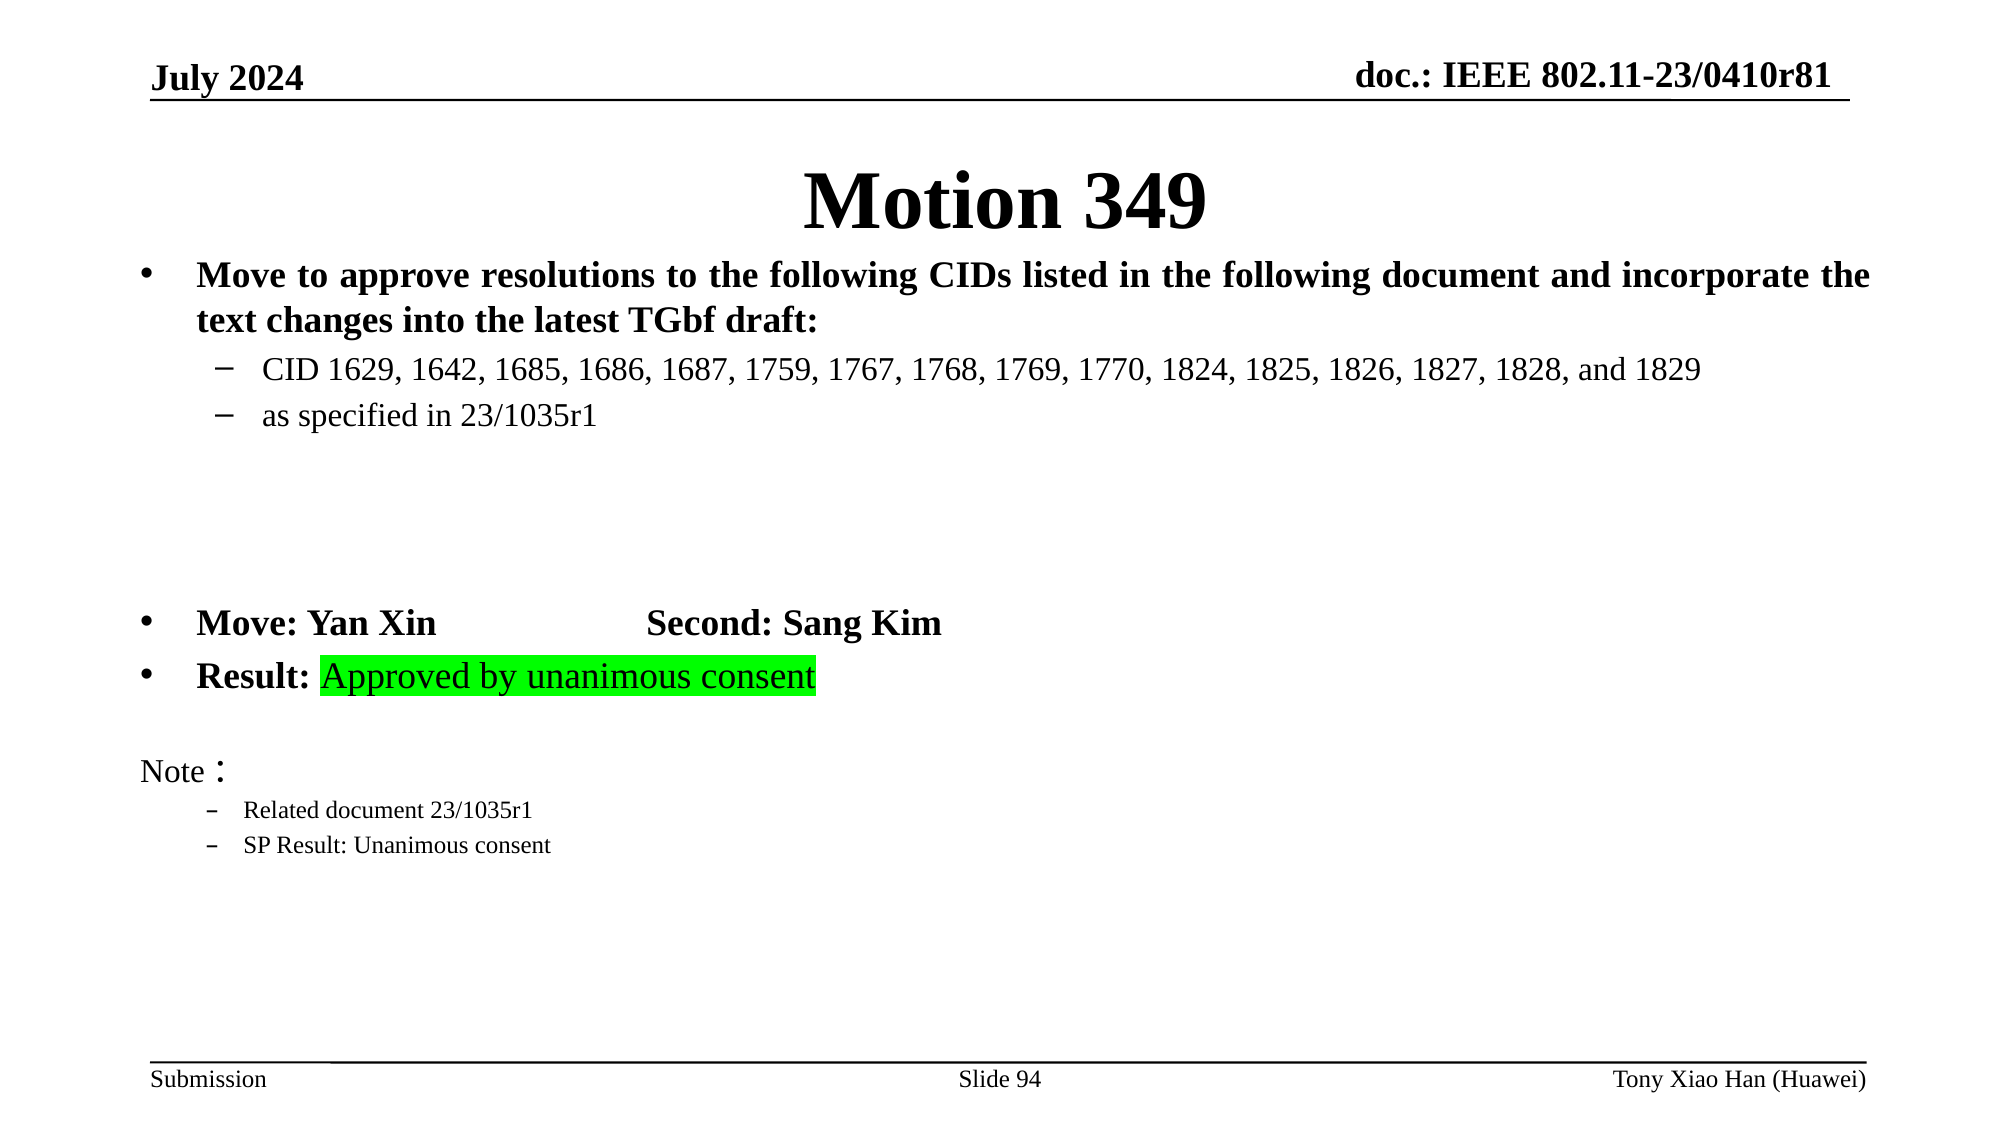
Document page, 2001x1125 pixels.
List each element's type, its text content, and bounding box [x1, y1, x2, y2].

text_box Motion 349 [368, 137, 1644, 212]
text_box Move to approve resolutions to the following CIDs listed in the following document and incorporate the text changes into the latest TGbf draft: CID 1629, 1642, 1685, 1686, 1687, 1759, 1767, 1768, 1769, 1770, 1824, 1825, 1826, 1827, 1828, and 1829 as specified in 23/1035r1 Move: Yan Xin Second: Sang Kim Result: Approved by unanimous consent Note： Related document 23/1035r1 SP Result: Unanimous consent [125, 212, 1888, 900]
